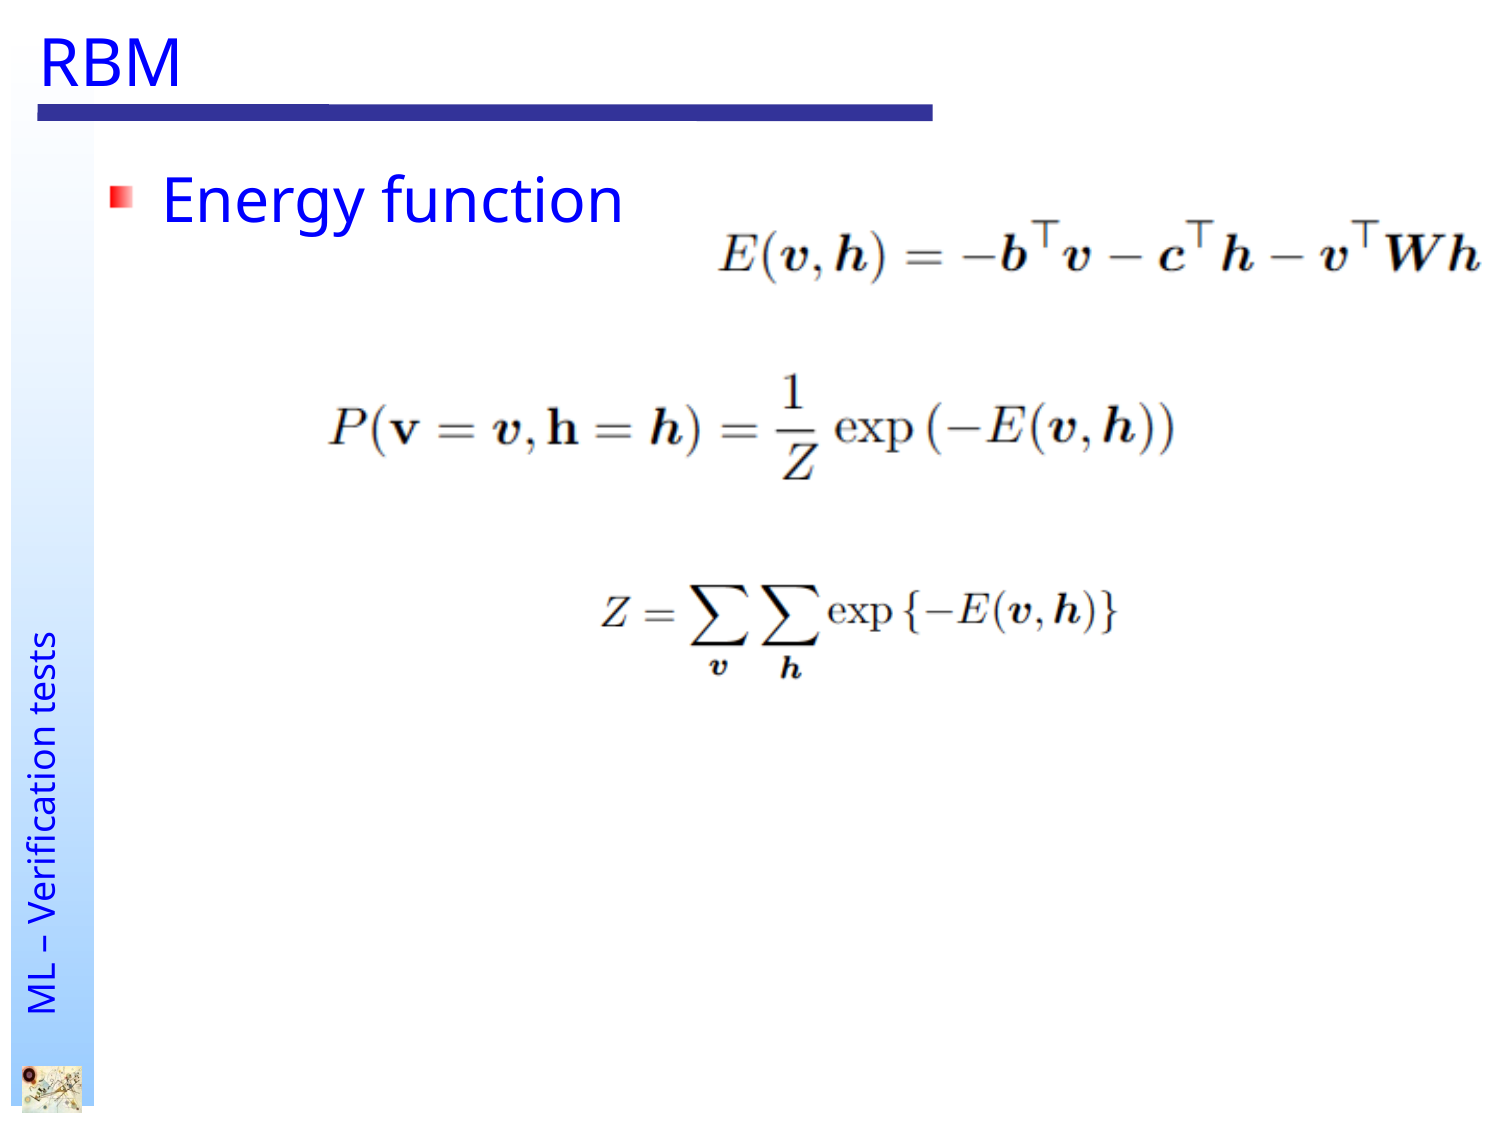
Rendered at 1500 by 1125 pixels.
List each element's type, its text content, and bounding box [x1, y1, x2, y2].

list Energy function [93, 152, 1430, 1055]
picture [548, 562, 1120, 688]
title RBM [23, 11, 1414, 108]
picture [22, 1066, 82, 1113]
picture [108, 184, 136, 211]
picture [678, 187, 1484, 310]
picture [314, 335, 1186, 504]
